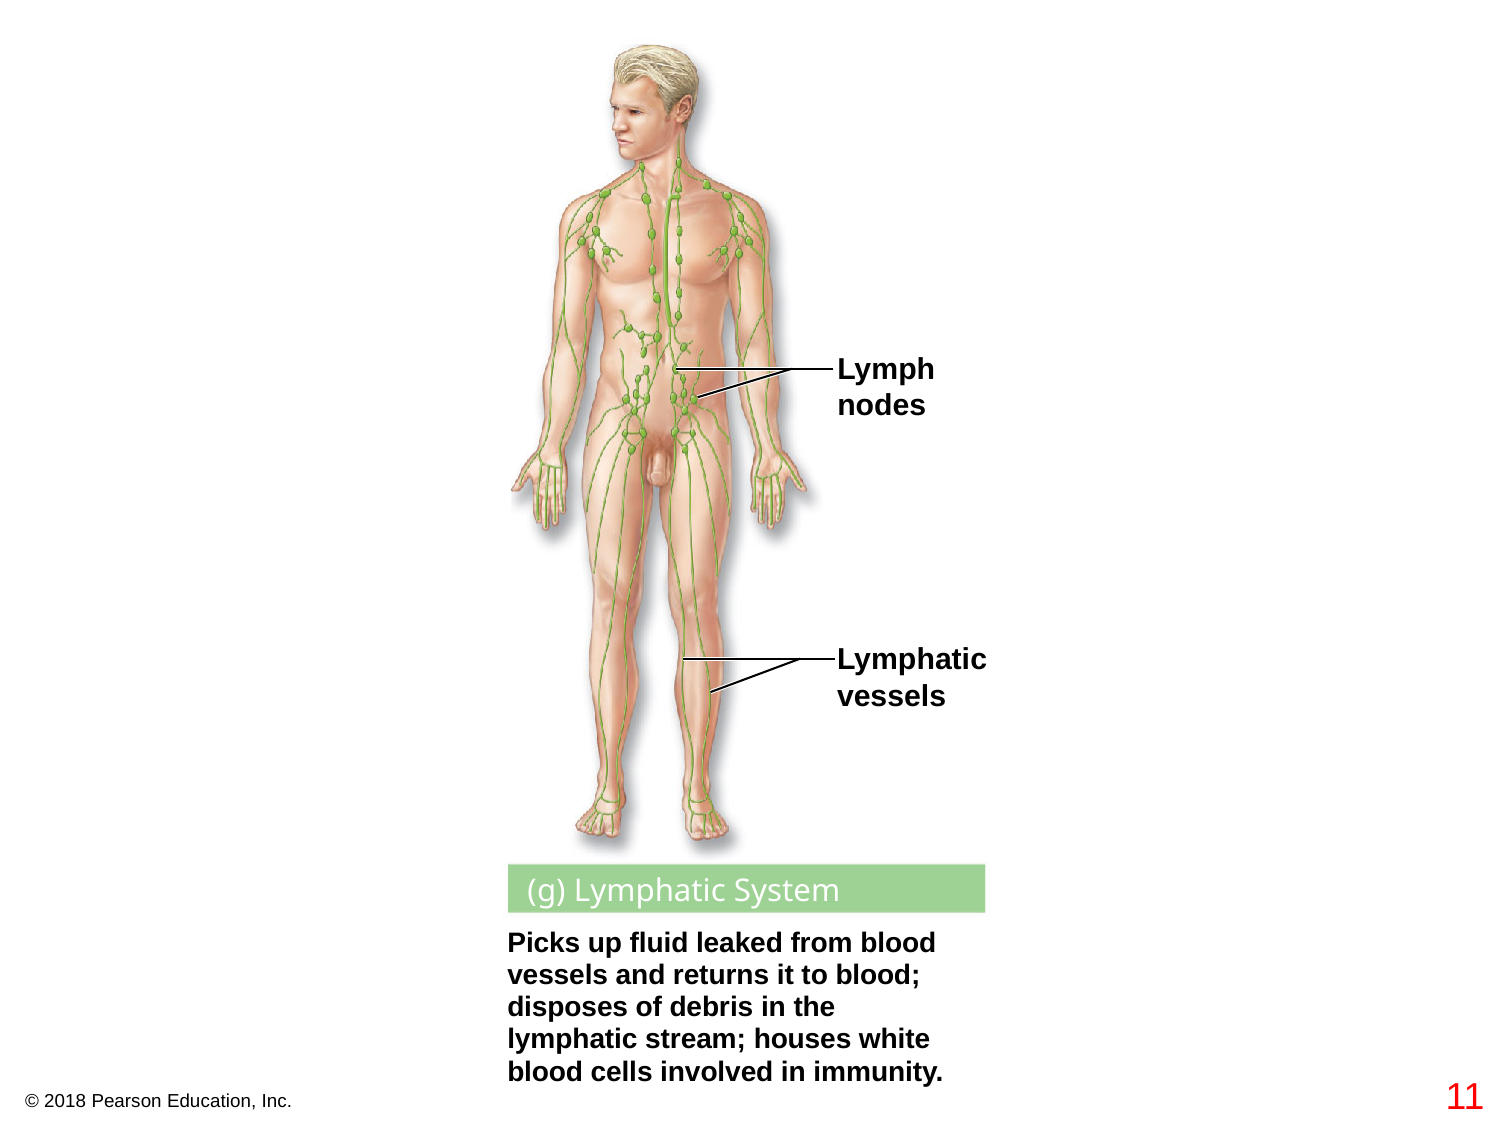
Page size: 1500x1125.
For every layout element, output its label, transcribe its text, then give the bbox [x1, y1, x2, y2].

picture [501, 37, 992, 1088]
text_box © 2018 Pearson Education, Inc. [10, 1081, 517, 1125]
slide_number 11 [1149, 1064, 1500, 1125]
